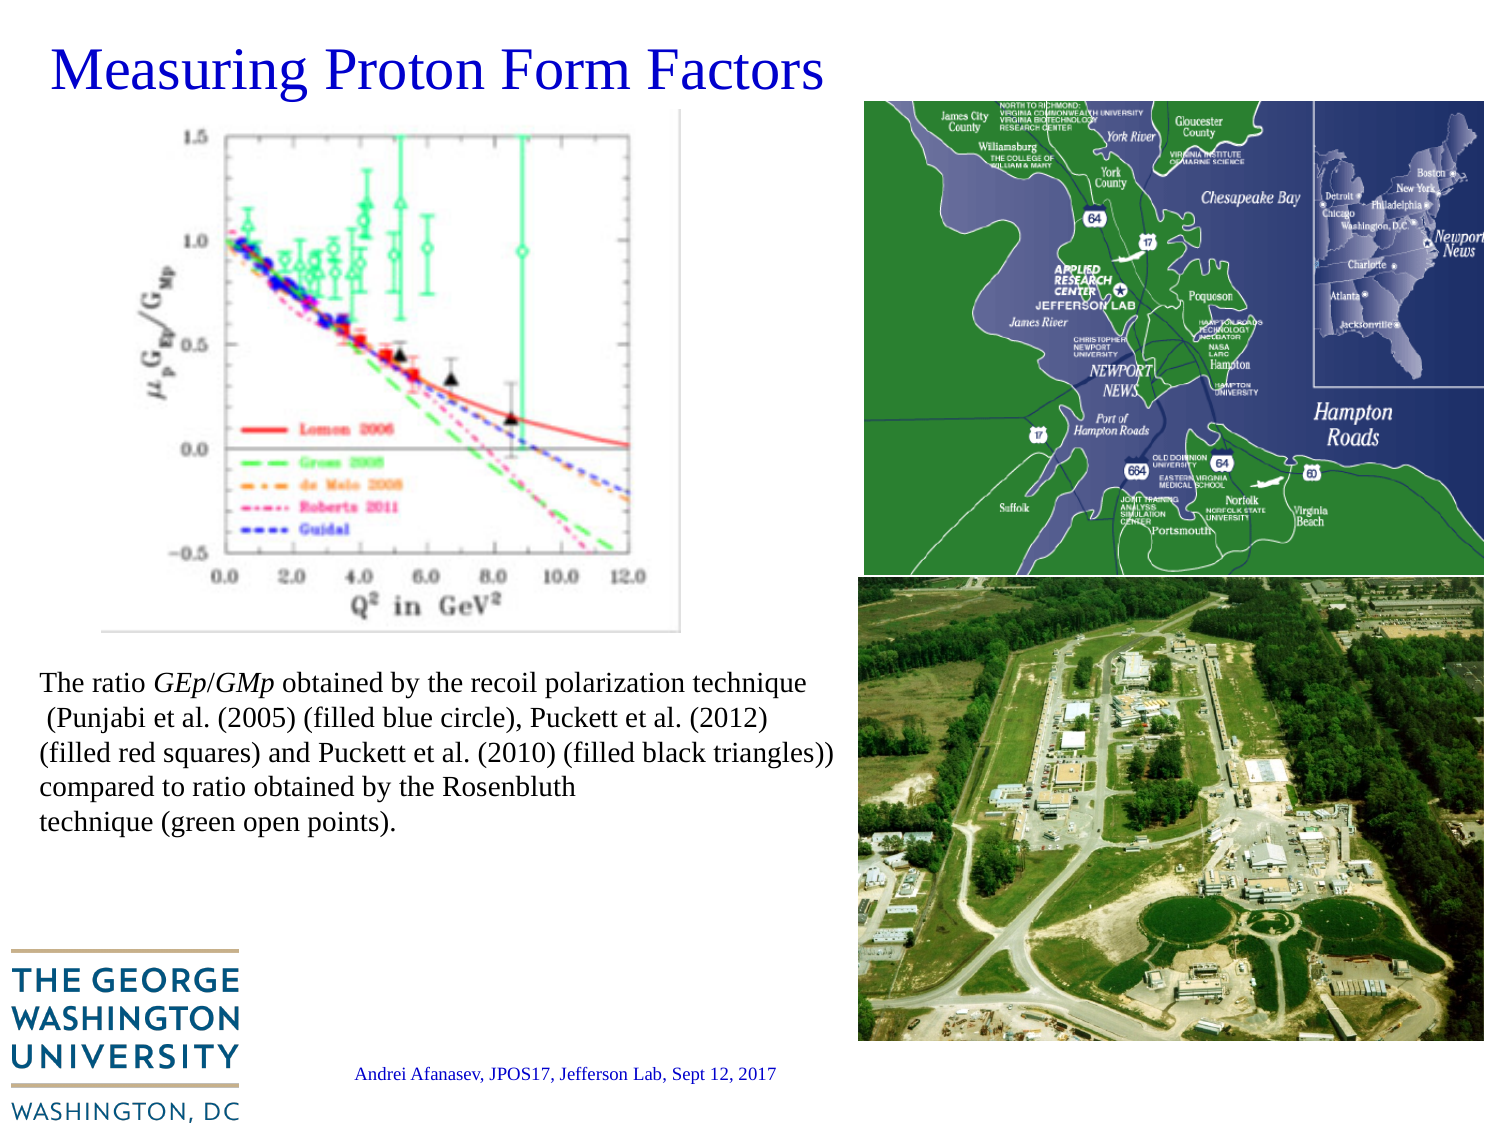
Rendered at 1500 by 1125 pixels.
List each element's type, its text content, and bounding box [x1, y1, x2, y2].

picture [858, 576, 1485, 1042]
picture [864, 101, 1485, 575]
picture [227, 972, 239, 987]
text_box The ratio GEp/GMp obtained by the recoil polarization technique (Punjabi et al. (2005) (filled blue circle), Puckett et al. (2012) (filled red squares) and Puckett et al. (2010) (filled black triangles)) compared to ratio obtained by the Rosenbluth technique (green open points). [24, 655, 853, 846]
title Measuring Proton Form Factors [35, 21, 847, 111]
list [101, 109, 681, 633]
picture [11, 949, 239, 1123]
